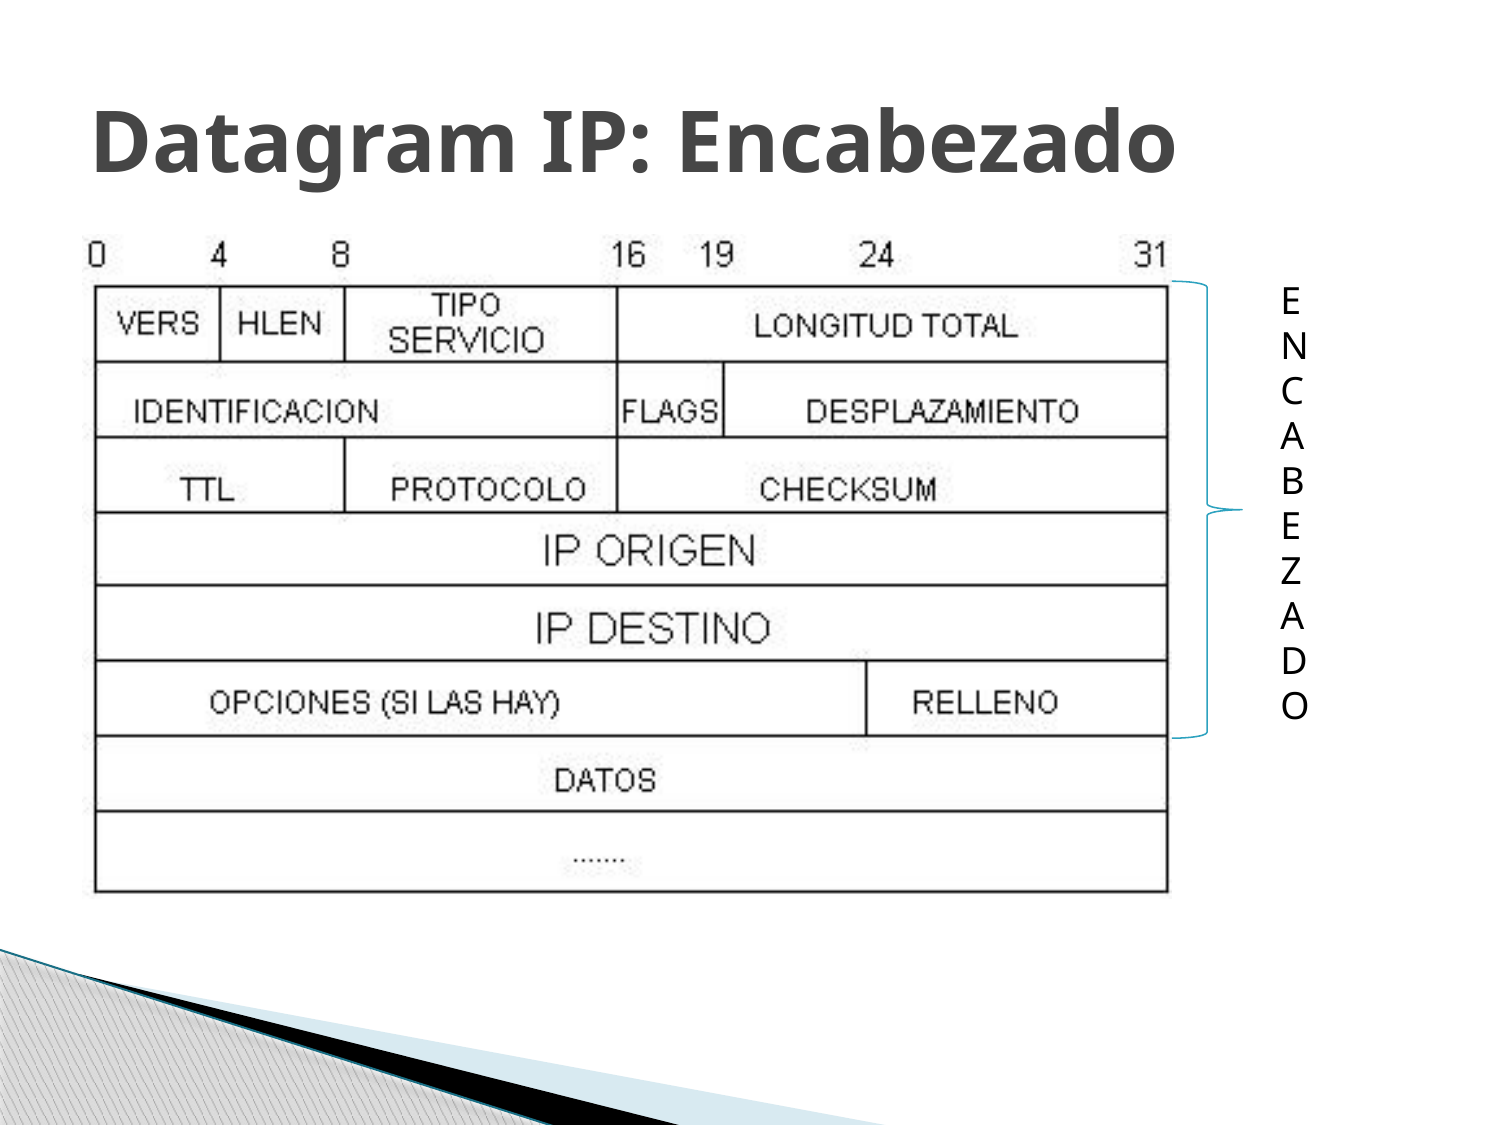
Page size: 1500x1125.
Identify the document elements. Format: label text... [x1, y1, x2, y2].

text_box ENCABEZADO [1265, 269, 1336, 735]
title Datagram IP: Encabezado [75, 45, 1425, 233]
text_box [1177, 280, 1243, 739]
picture [81, 234, 1173, 899]
